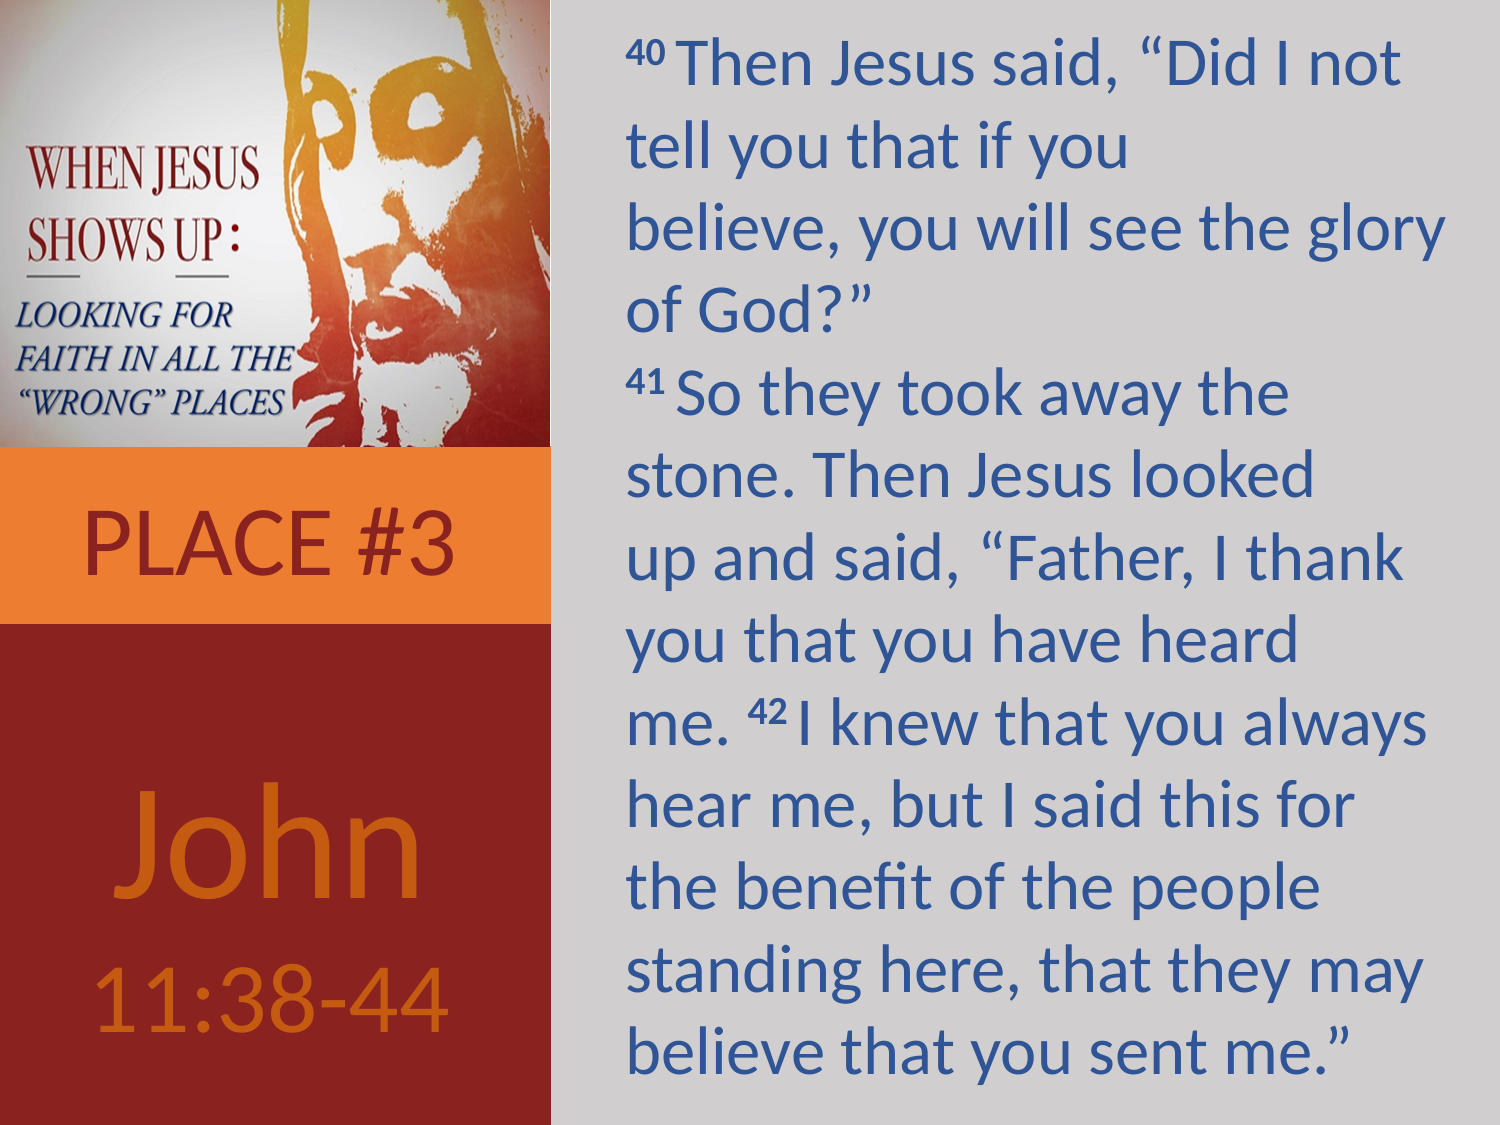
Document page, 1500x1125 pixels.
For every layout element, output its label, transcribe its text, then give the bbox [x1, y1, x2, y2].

text_box 40 Then Jesus said, “Did I not tell you that if you believe, you will see the glory of God?” 41 So they took away the stone. Then Jesus looked up and said, “Father, I thank you that you have heard me. 42 I knew that you always hear me, but I said this for the benefit of the people standing here, that they may believe that you sent me.” [610, 9, 1475, 1097]
text_box PLACE #3 [24, 468, 515, 603]
text_box [0, 624, 551, 1125]
picture [0, 0, 550, 447]
text_box [75, 724, 486, 1029]
text_box [0, 446, 551, 624]
text_box [551, 0, 1500, 1125]
text_box John 11:38-44 [64, 725, 475, 1060]
